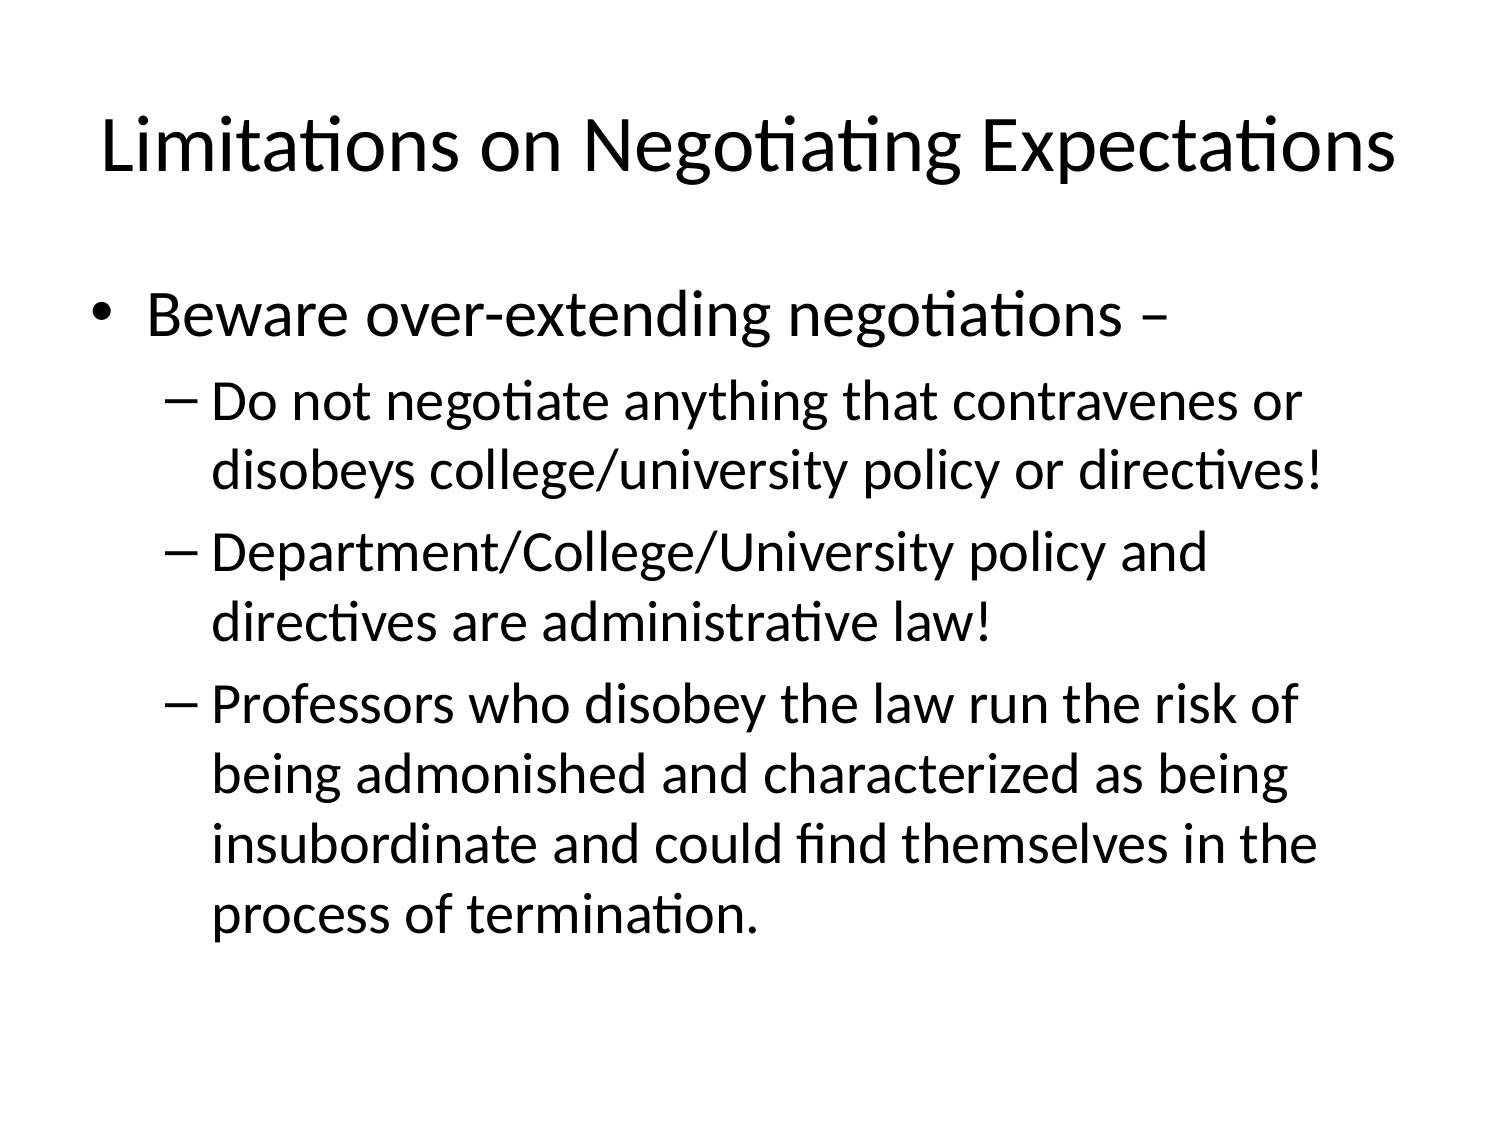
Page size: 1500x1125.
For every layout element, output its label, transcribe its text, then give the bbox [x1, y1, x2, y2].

title Limitations on Negotiating Expectations [75, 45, 1425, 233]
list Beware over-extending negotiations – Do not negotiate anything that contravenes or disobeys college/university policy or directives! Department/College/University policy and directives are administrative law! Professors who disobey the law run the risk of being admonished and characterized as being insubordinate and could find themselves in the process of termination. [75, 262, 1425, 1005]
